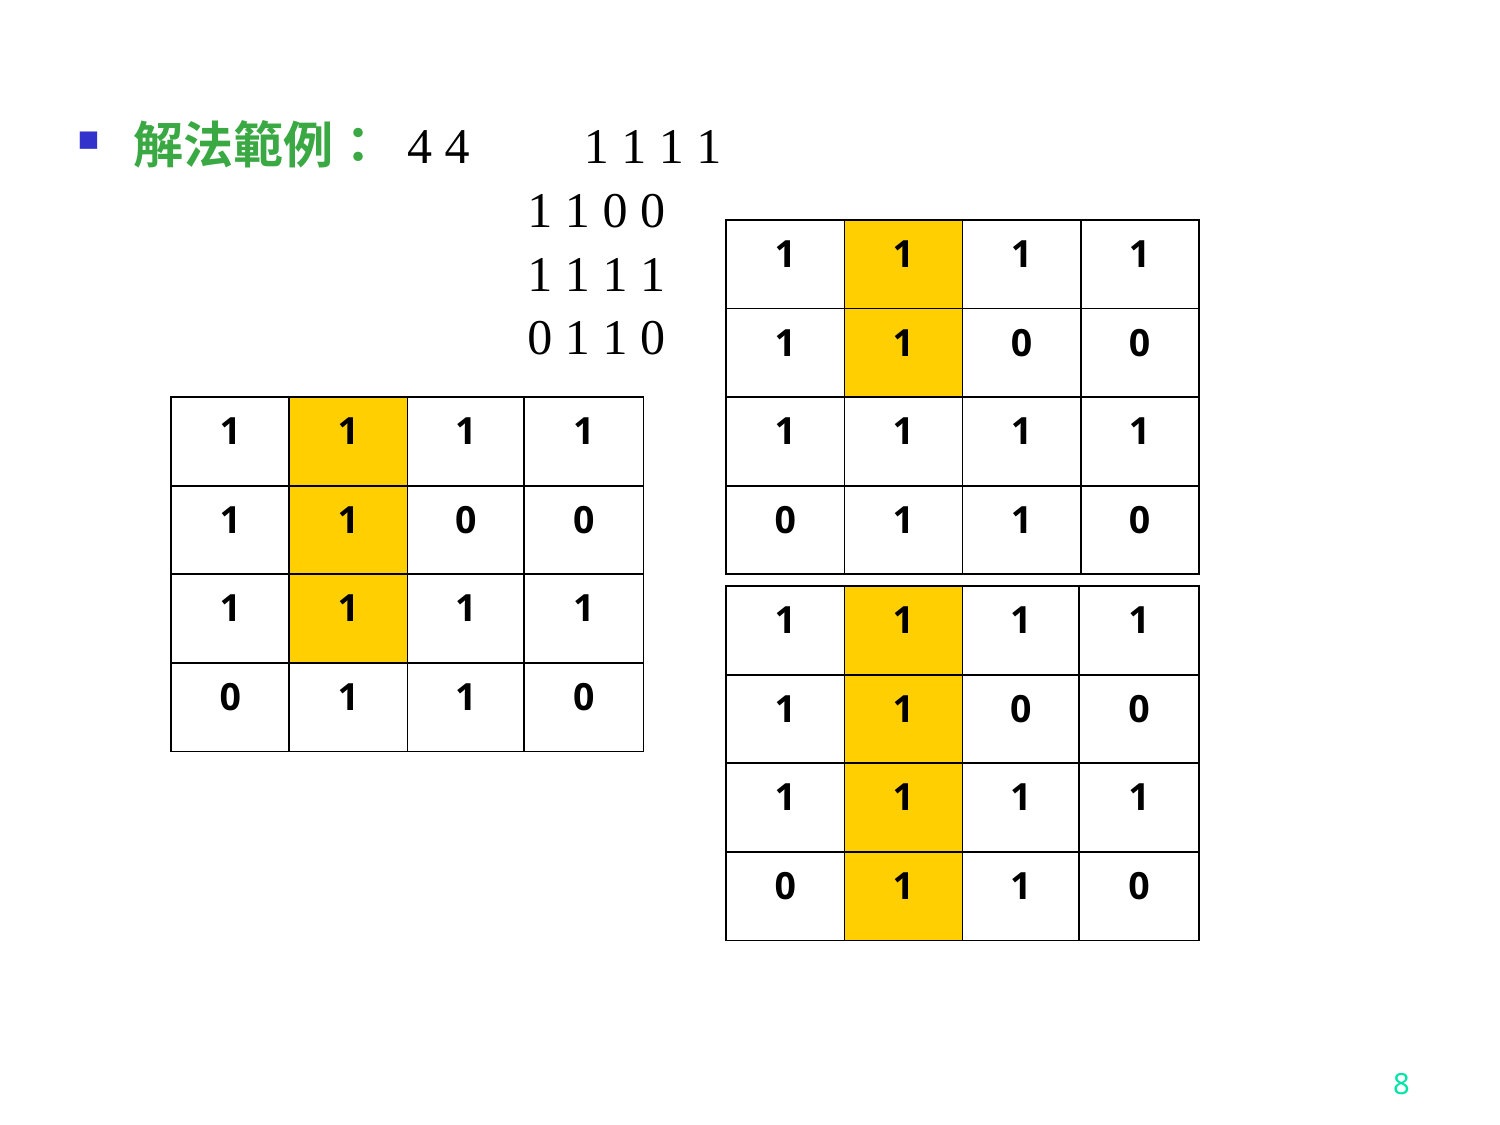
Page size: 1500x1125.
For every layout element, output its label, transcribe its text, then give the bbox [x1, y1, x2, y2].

table_cell 1 [1080, 764, 1198, 851]
table_header 1 [408, 398, 523, 485]
table_cell 0 [1082, 487, 1198, 573]
table_cell 1 [408, 664, 523, 751]
table_header 1 [525, 398, 643, 485]
table_cell 1 [172, 487, 288, 573]
table_cell 0 [1082, 309, 1198, 396]
slide_number 8 [1112, 1037, 1426, 1113]
table_cell 1 [727, 676, 844, 762]
table_cell 0 [1080, 676, 1198, 762]
table_cell 0 [963, 309, 1080, 396]
table_cell 1 [845, 676, 962, 762]
table_cell 0 [1080, 853, 1198, 940]
table_cell 1 [290, 487, 407, 573]
table_cell 1 [727, 764, 844, 851]
table_header 1 [1082, 221, 1198, 308]
table_cell 1 [963, 398, 1080, 485]
table_cell 0 [525, 664, 643, 751]
table_cell 1 [845, 309, 962, 396]
table_header 1 [845, 221, 962, 308]
table_cell 1 [963, 764, 1078, 851]
table_header 1 [1080, 587, 1198, 674]
table_cell 0 [963, 676, 1078, 762]
table_header 1 [172, 398, 288, 485]
table_cell 0 [727, 487, 844, 573]
table_header 1 [290, 398, 407, 485]
table_cell 0 [525, 487, 643, 573]
table_cell 1 [408, 575, 523, 662]
table_header 1 [727, 221, 844, 308]
table_header 1 [845, 587, 962, 674]
table_cell 1 [963, 487, 1080, 573]
table_cell 1 [172, 575, 288, 662]
table_cell 1 [290, 664, 407, 751]
table_cell 1 [525, 575, 643, 662]
table_cell 1 [845, 853, 962, 940]
list 解法範例： 4 4 1 1 1 1 1 1 0 0 1 1 1 1 0 1 1 0 [62, 112, 1388, 1035]
table_cell 0 [172, 664, 288, 751]
table_header 1 [963, 221, 1080, 308]
table_cell 1 [727, 398, 844, 485]
table_cell 1 [963, 853, 1078, 940]
table_cell 1 [727, 309, 844, 396]
table_cell 1 [845, 487, 962, 573]
table_cell 1 [1082, 398, 1198, 485]
table_header 1 [727, 587, 844, 674]
table_header 1 [963, 587, 1078, 674]
table_cell 1 [290, 575, 407, 662]
table_cell 1 [845, 764, 962, 851]
table_cell 0 [727, 853, 844, 940]
table_cell 0 [408, 487, 523, 573]
table_cell 1 [845, 398, 962, 485]
